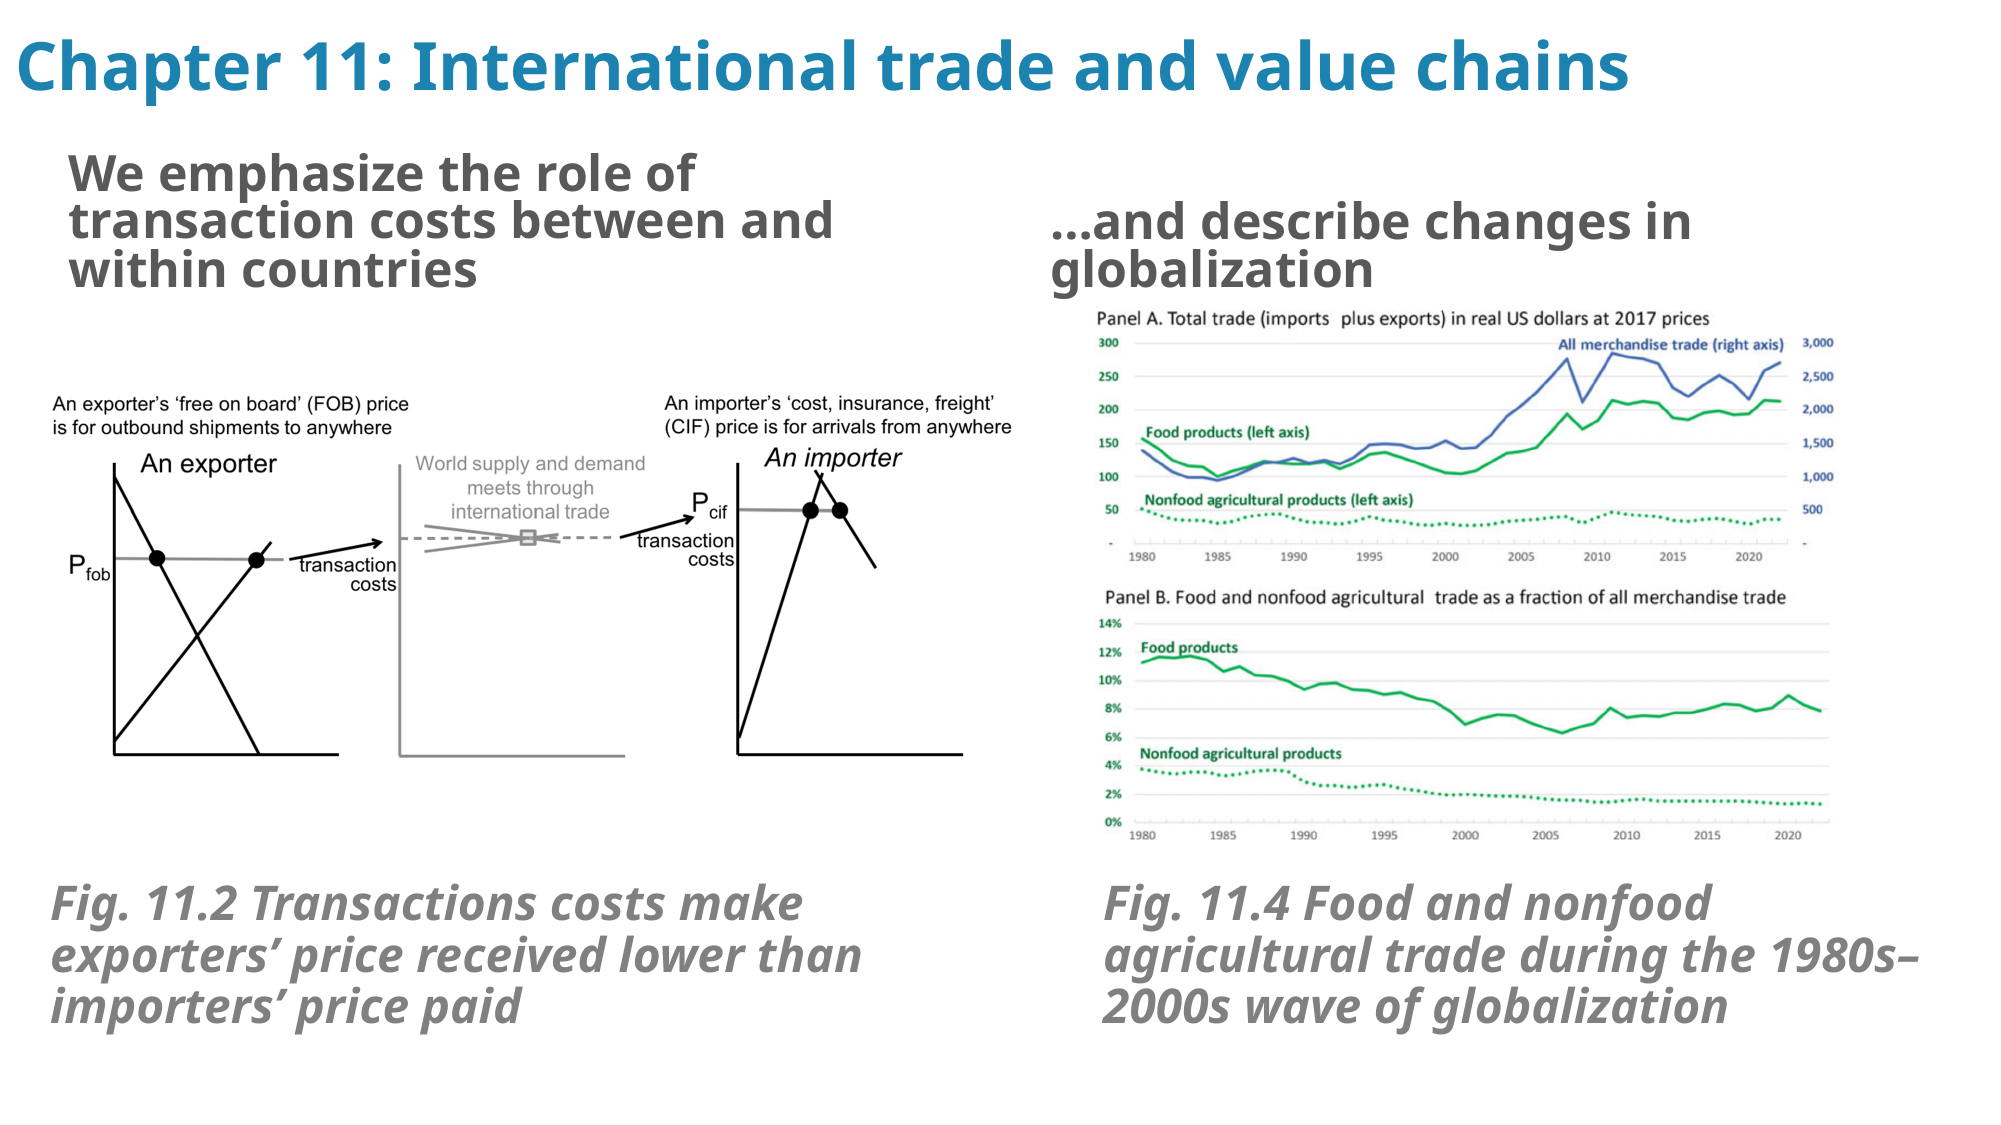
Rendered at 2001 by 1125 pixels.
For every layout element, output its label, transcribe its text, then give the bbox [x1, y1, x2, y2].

picture [34, 385, 1036, 765]
text_box Chapter 11: International trade and value chains [0, 25, 1725, 114]
picture [1087, 304, 1847, 846]
text_box Fig. 11.2 Transactions costs make exporters’ price received lower than importers’ price paid [35, 888, 977, 1025]
text_box …and describe changes in globalization [1035, 193, 1982, 305]
text_box We emphasize the role of transaction costs between and within countries [53, 145, 1000, 304]
text_box Fig. 11.4 Food and nonfood agricultural trade during the 1980s–2000s wave of globalization [1088, 888, 2000, 1025]
